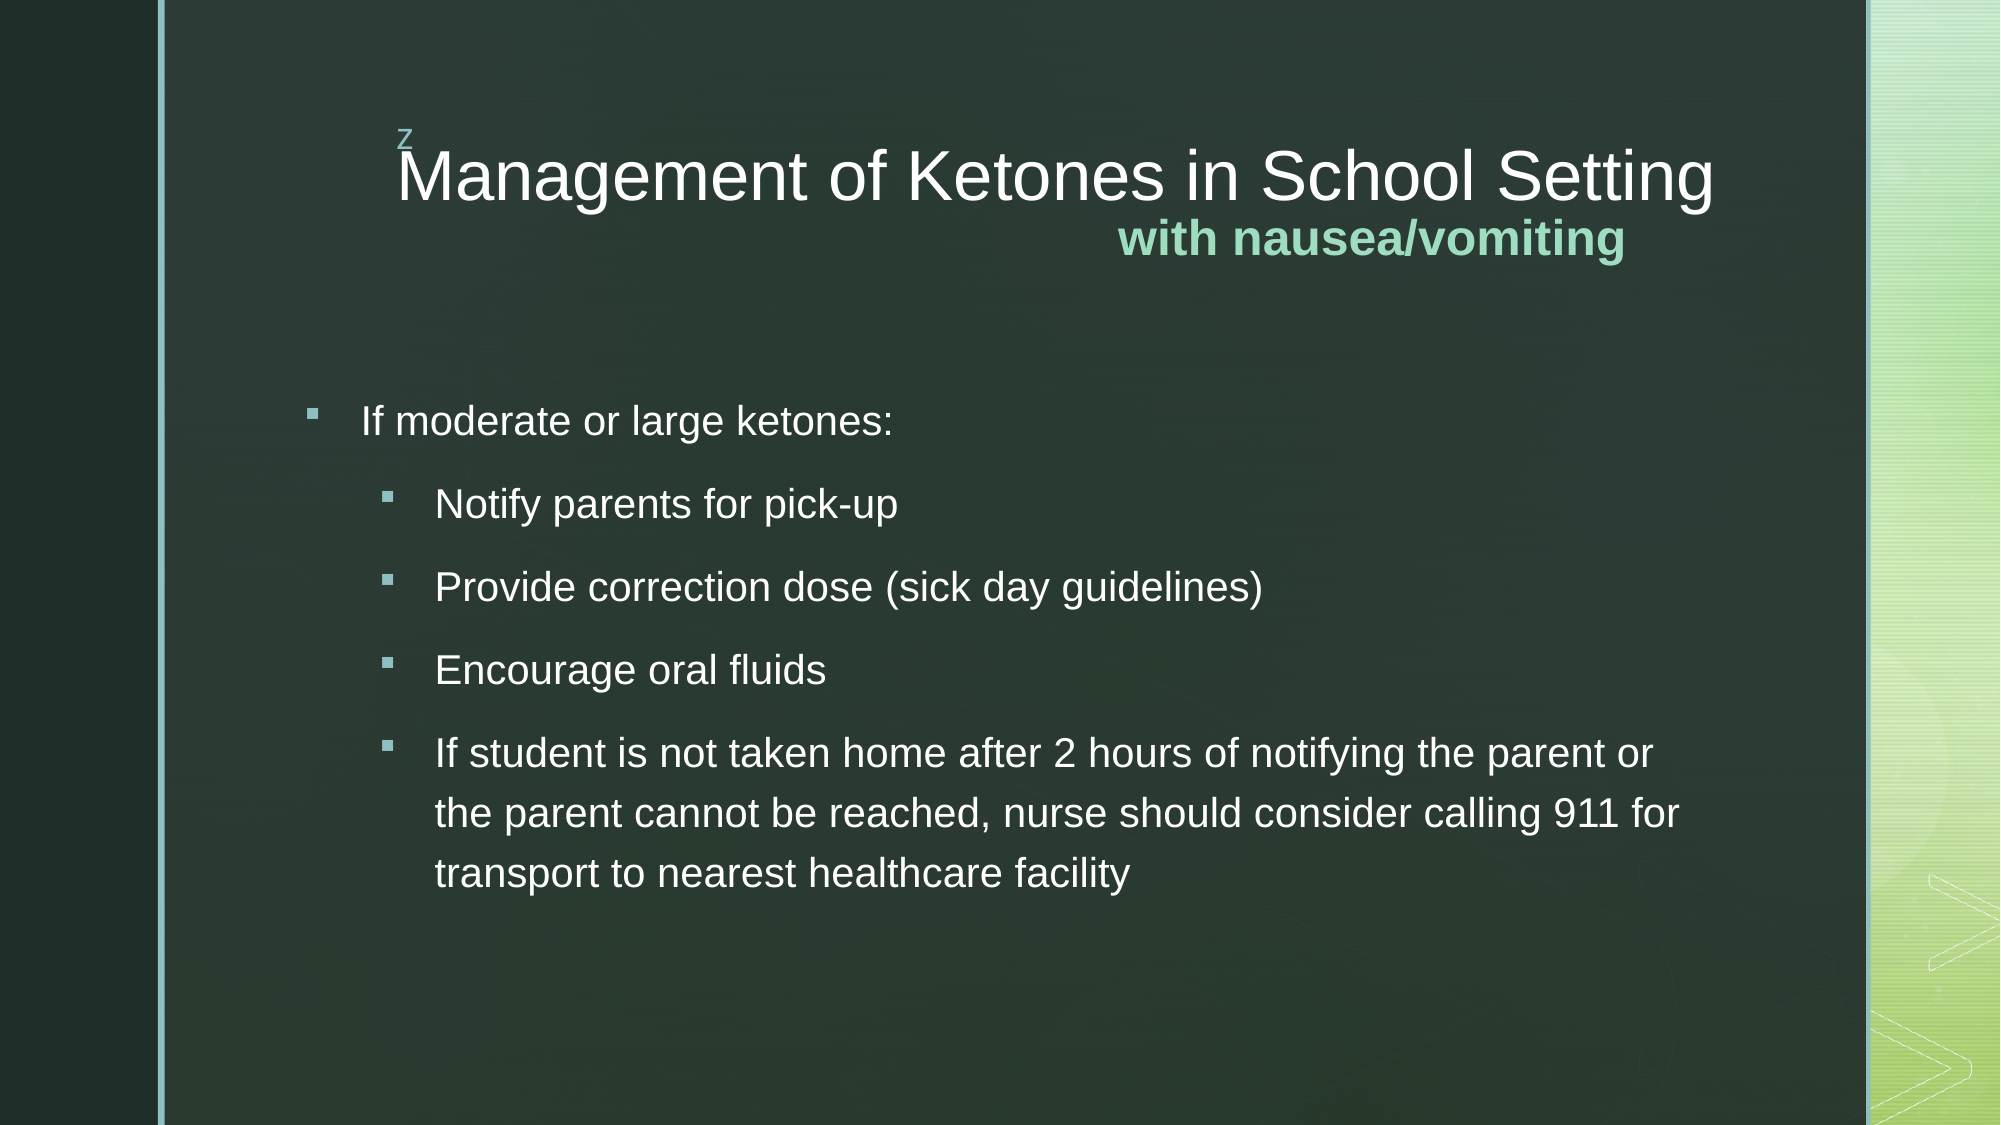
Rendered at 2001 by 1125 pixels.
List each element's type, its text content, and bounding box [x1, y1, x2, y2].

text_box with nausea/vomiting [1103, 198, 1733, 274]
list If moderate or large ketones: Notify parents for pick-up Provide correction dose (sick day guidelines) Encourage oral fluids If student is not taken home after 2 hours of notifying the parent or the parent cannot be reached, nurse should consider calling 911 for transport to nearest healthcare facility [289, 375, 1711, 1032]
picture [1871, 0, 2001, 1125]
title Management of Ketones in School Setting [373, 132, 1733, 310]
